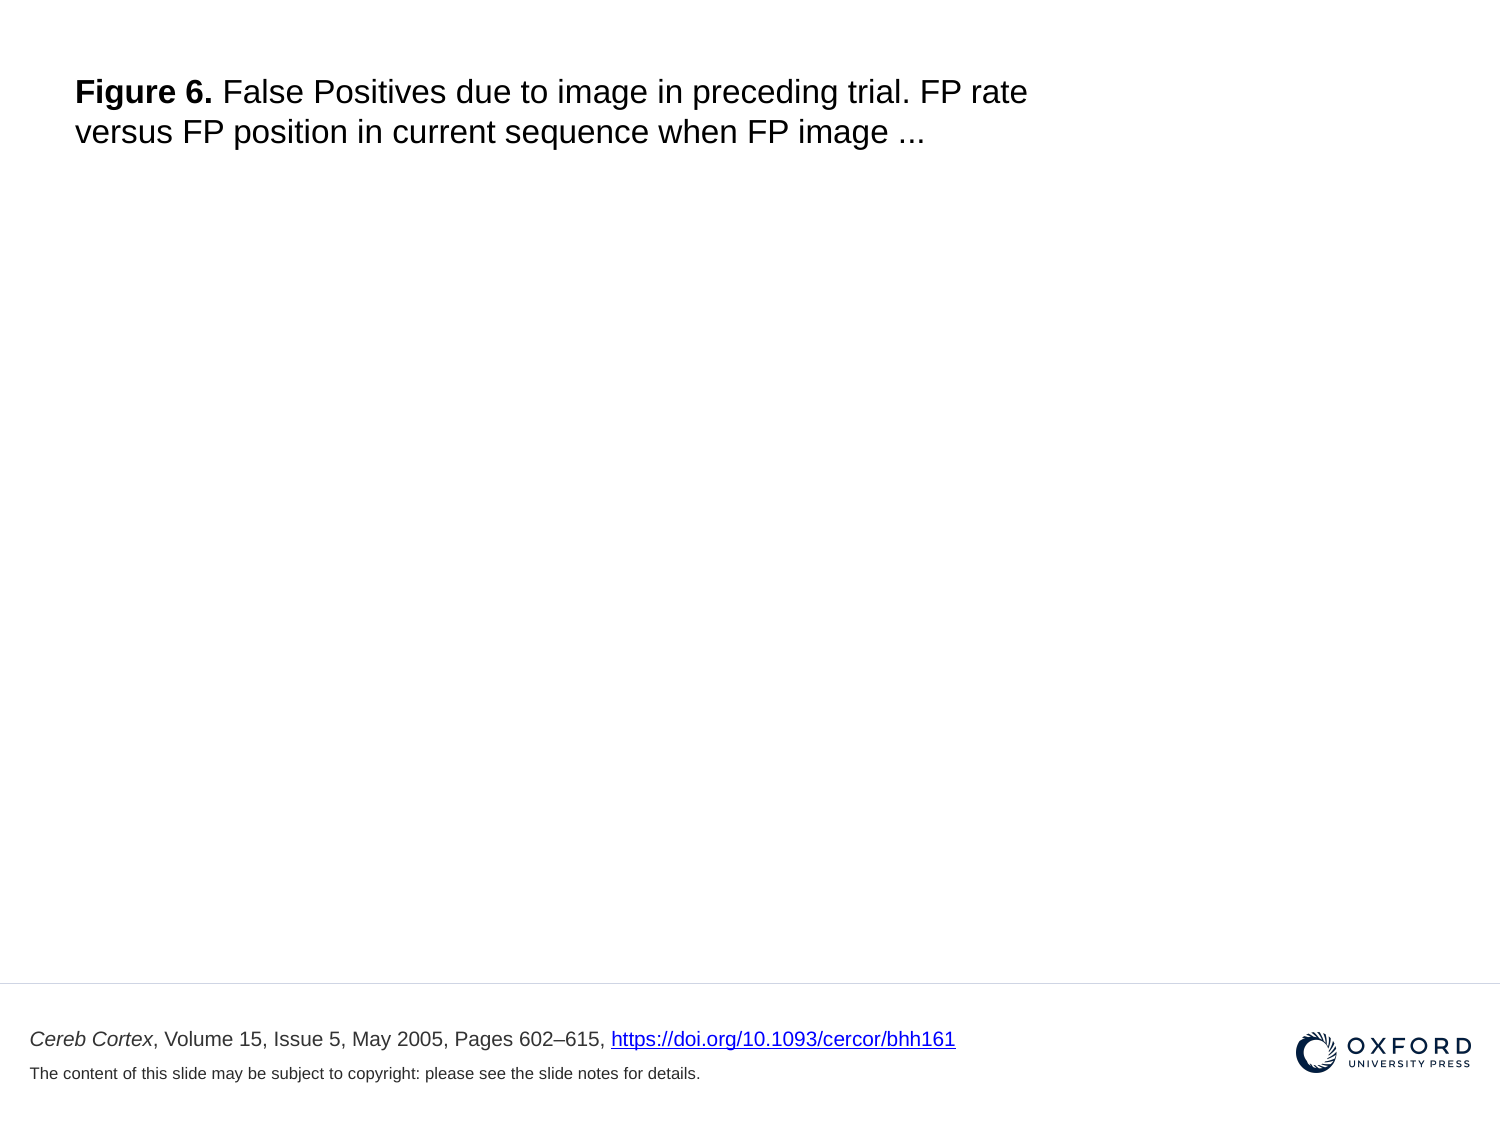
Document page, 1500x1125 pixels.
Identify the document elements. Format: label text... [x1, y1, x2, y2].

footer Cereb Cortex, Volume 15, Issue 5, May 2005, Pages 602–615, https://doi.org/10.1093/cercor/bhh161 The content of this slide may be subject to copyright: please see the slide notes for details. [0, 983, 1260, 1125]
picture [1296, 1032, 1471, 1073]
title Figure 6. False Positives due to image in preceding trial. FP rate versus FP position in current sequence when FP image ... [75, 69, 1078, 171]
